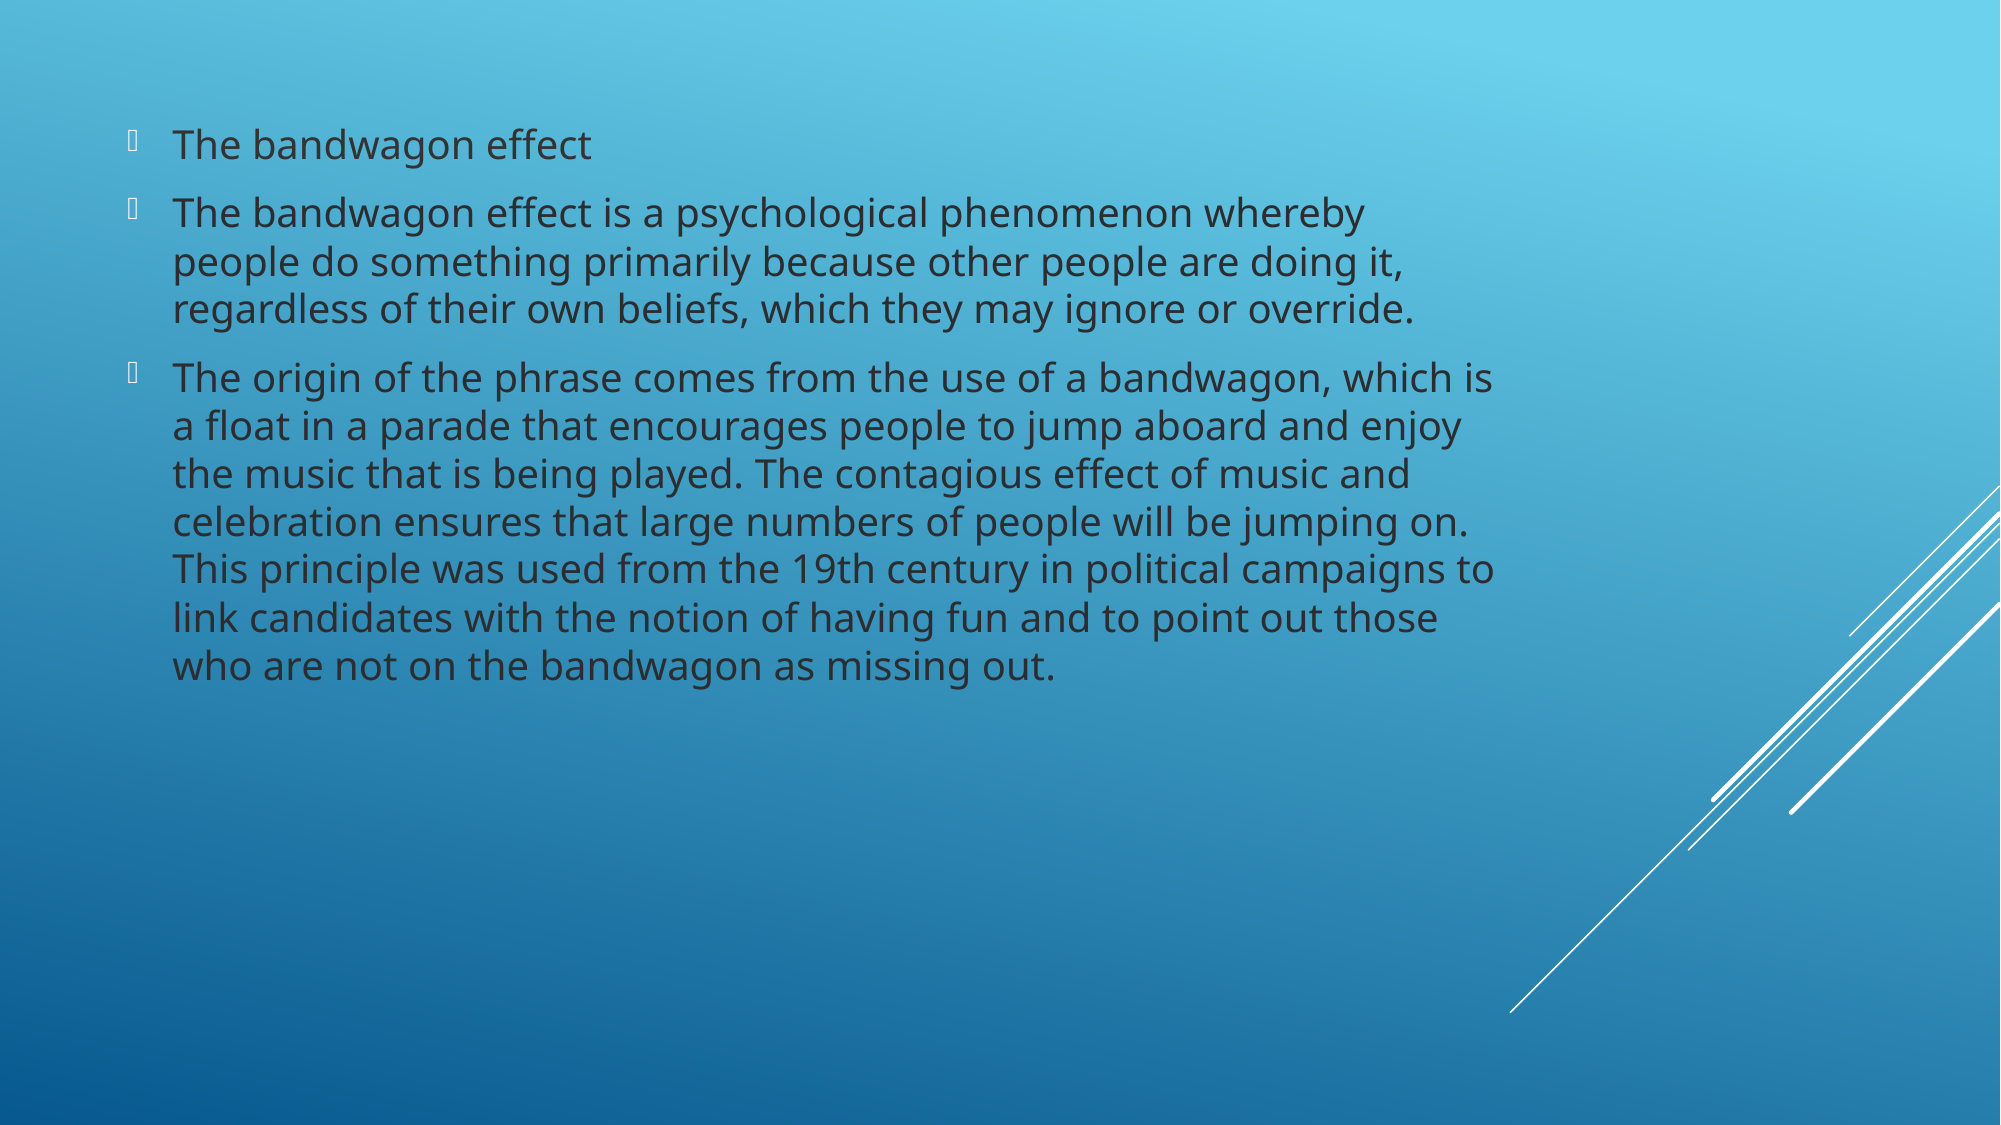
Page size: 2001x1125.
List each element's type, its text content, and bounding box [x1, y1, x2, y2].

list The bandwagon effect The bandwagon effect is a psychological phenomenon whereby people do something primarily because other people are doing it, regardless of their own beliefs, which they may ignore or override. The origin of the phrase comes from the use of a bandwagon, which is a float in a parade that encourages people to jump aboard and enjoy the music that is being played. The contagious effect of music and celebration ensures that large numbers of people will be jumping on. This principle was used from the 19th century in political campaigns to link candidates with the notion of having fun and to point out those who are not on the bandwagon as missing out. [112, 112, 1513, 706]
